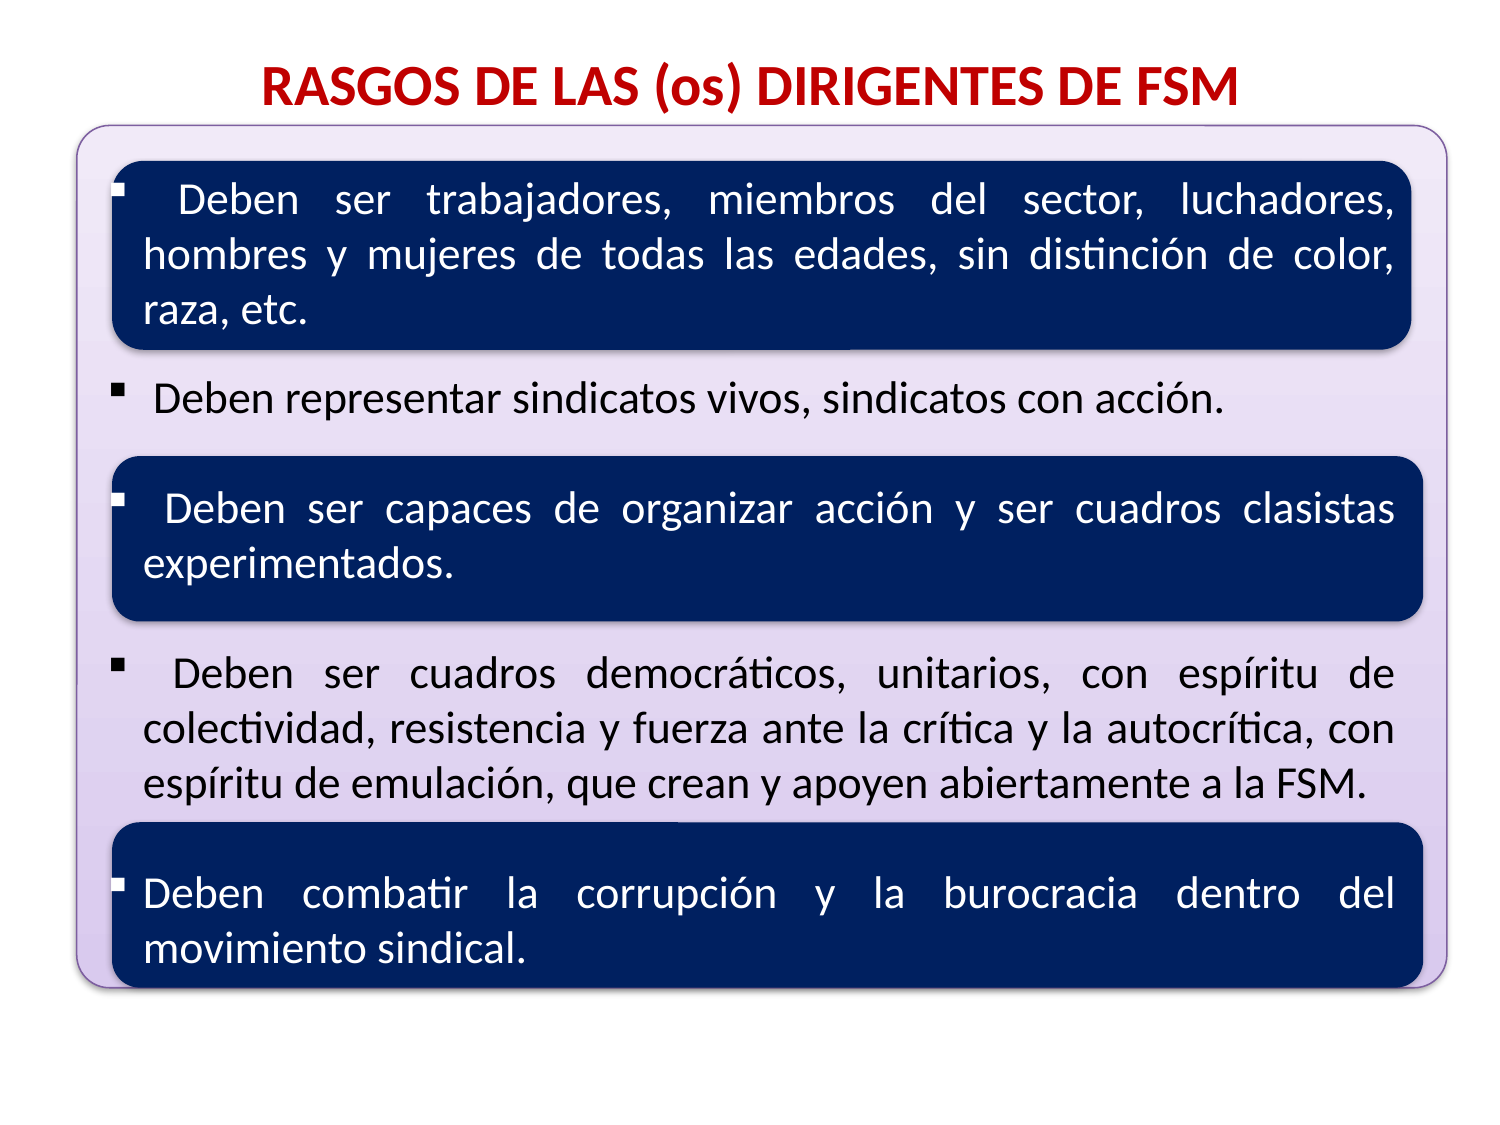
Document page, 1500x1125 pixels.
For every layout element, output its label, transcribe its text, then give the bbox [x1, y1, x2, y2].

text_box Deben ser trabajadores, miembros del sector, luchadores, hombres y mujeres de todas las edades, sin distinción de color, raza, etc. Deben representar sindicatos vivos, sindicatos con acción. Deben ser capaces de organizar acción y ser cuadros clasistas experimentados. Deben ser cuadros democráticos, unitarios, con espíritu de colectividad, resistencia y fuerza ante la crítica y la autocrítica, con espíritu de emulación, que crean y apoyen abiertamente a la FSM. Deben combatir la corrupción y la burocracia dentro del movimiento sindical. [53, 160, 1412, 1036]
text_box [76, 124, 1448, 989]
text_box [1412, 461, 1424, 617]
text_box RASGOS DE LAS (os) DIRIGENTES DE FSM [246, 39, 1257, 125]
text_box [1412, 827, 1424, 983]
